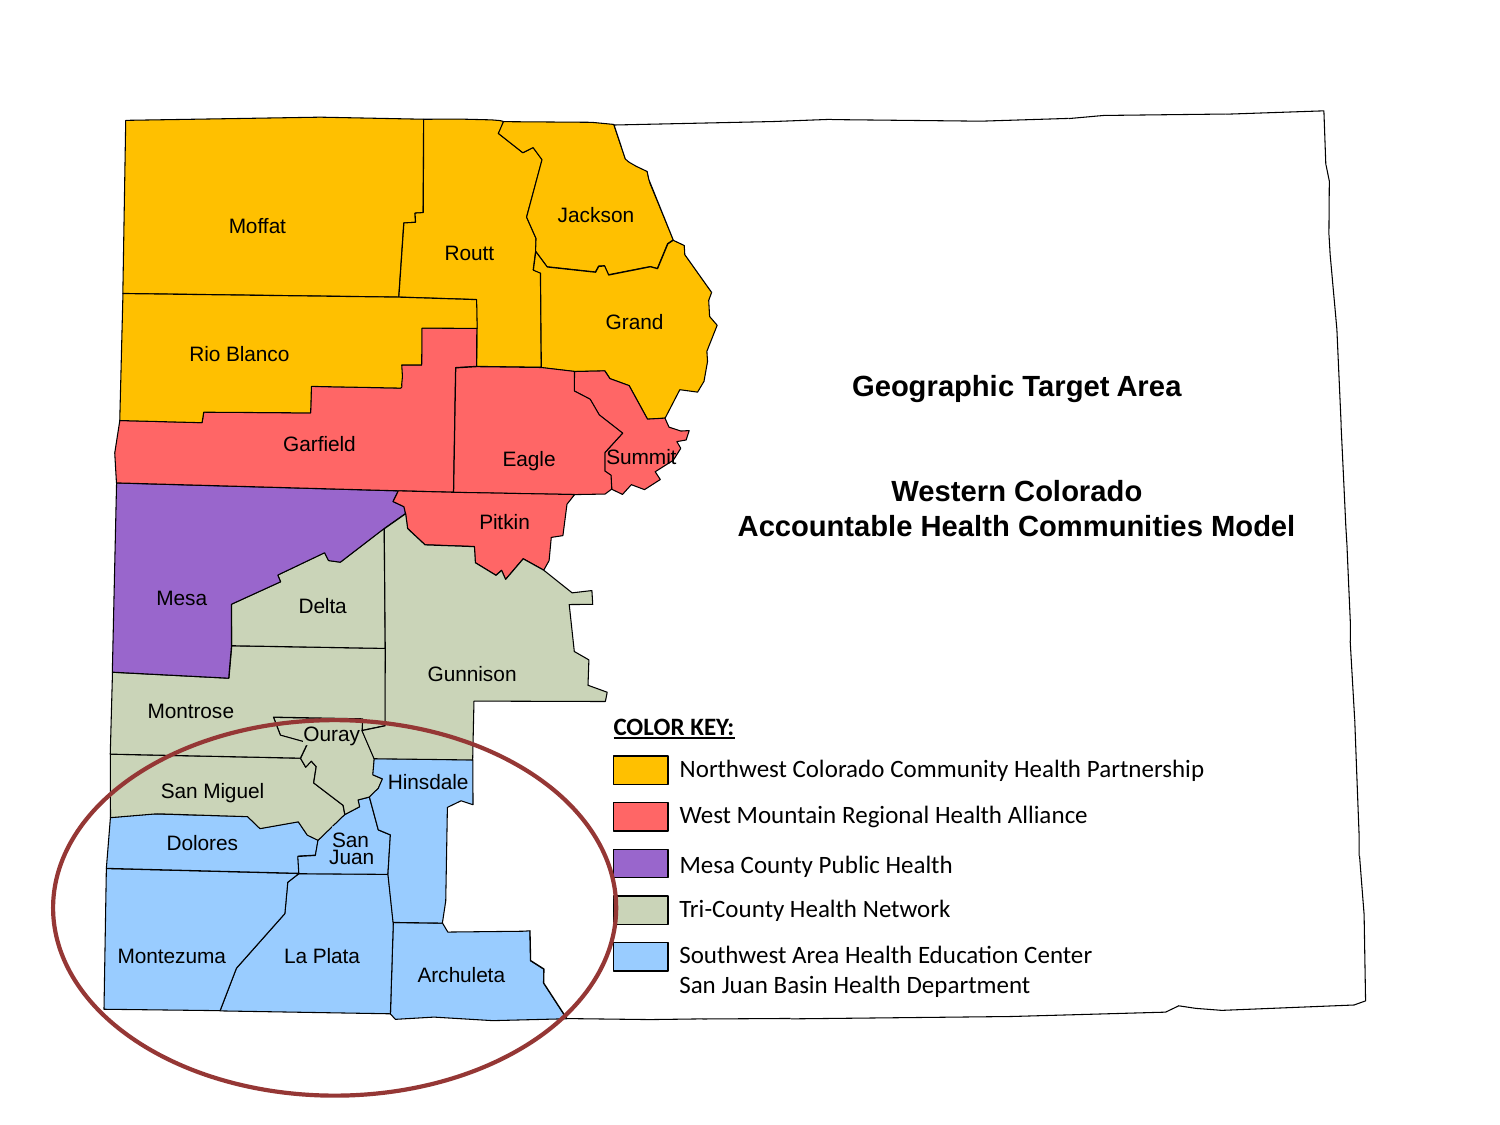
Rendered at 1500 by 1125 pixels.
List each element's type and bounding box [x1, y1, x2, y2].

text_box [50, 807, 94, 1009]
text_box [121, 1033, 548, 1098]
text_box [99, 111, 1388, 1025]
